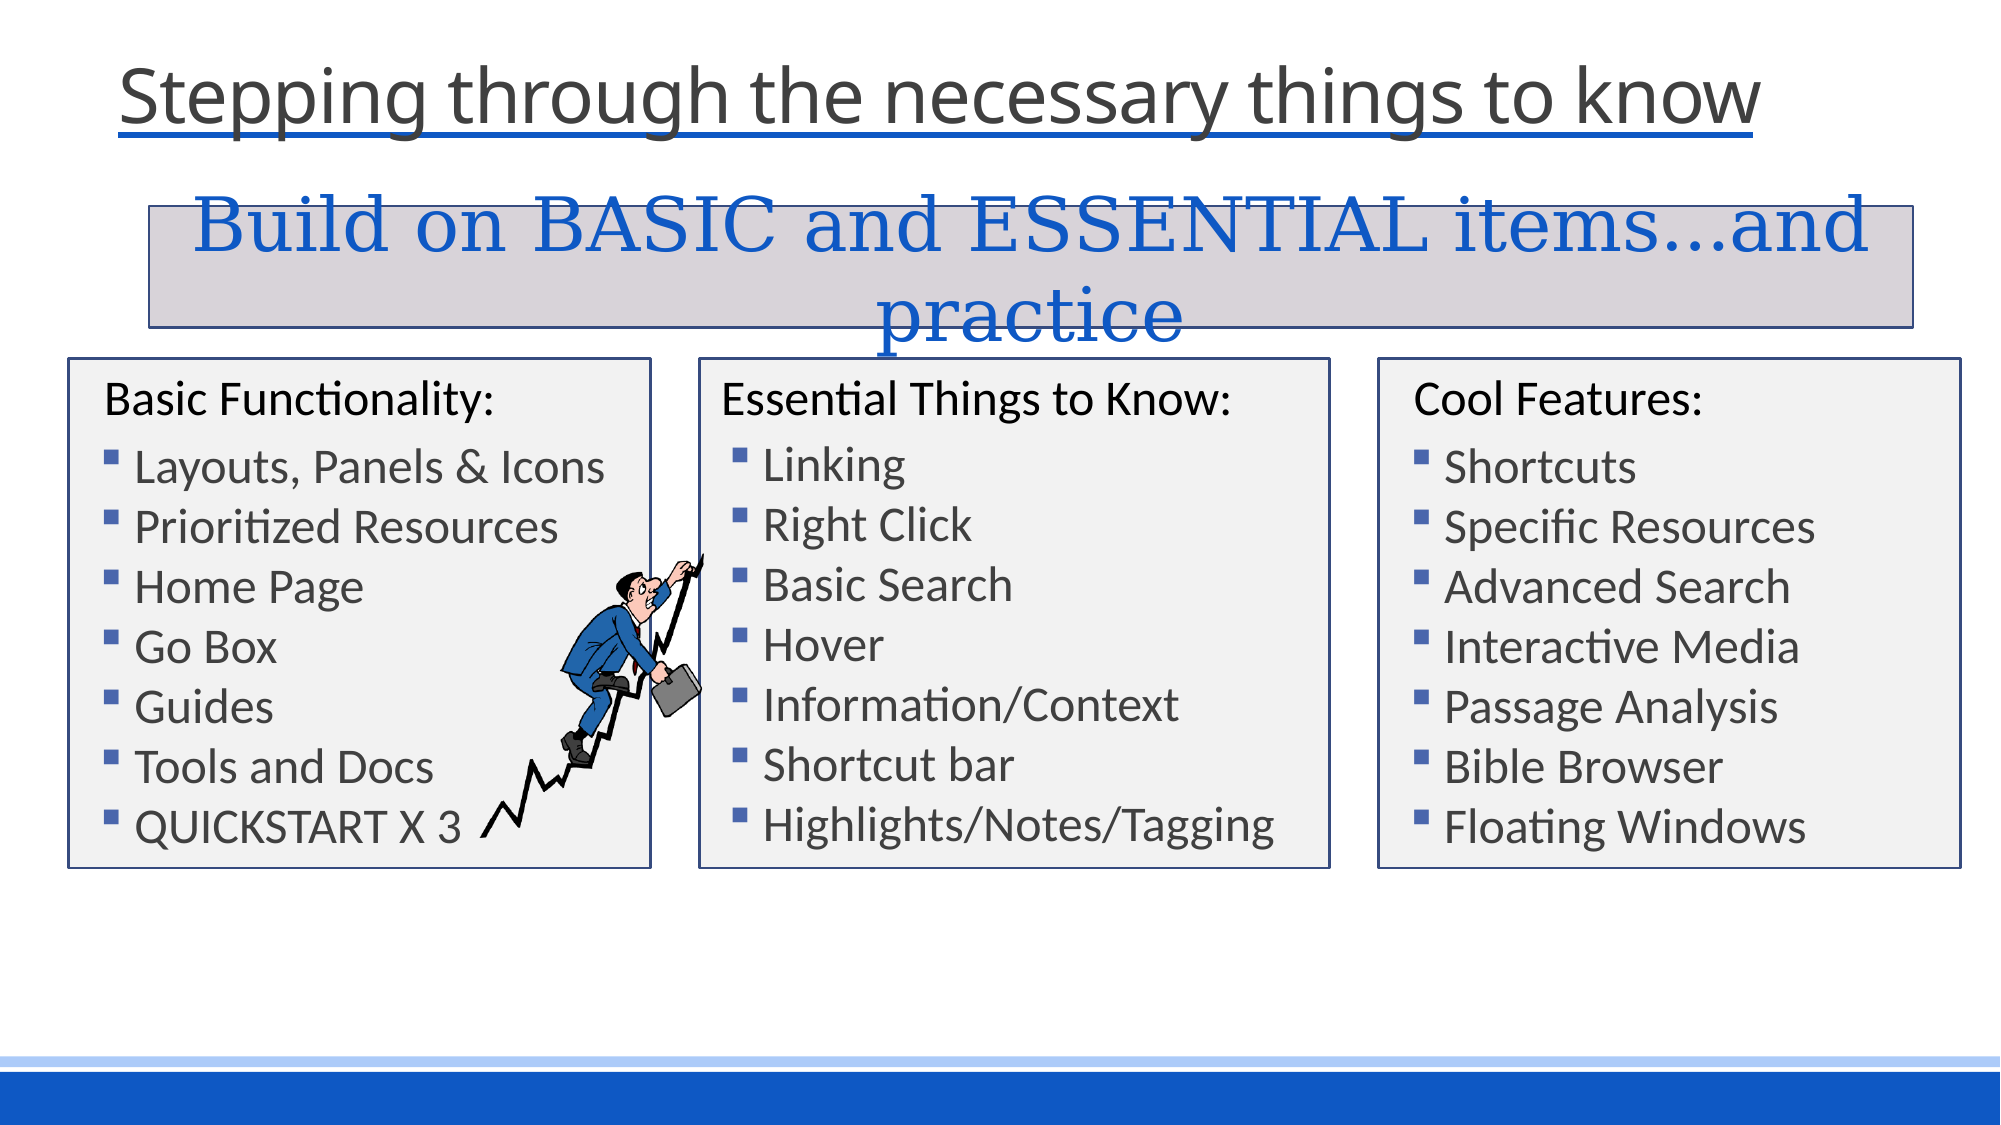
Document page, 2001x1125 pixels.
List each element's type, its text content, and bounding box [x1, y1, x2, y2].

text_box Layouts, Panels & Icons Prioritized Resources Home Page Go Box Guides Tools and Docs QUICKSTART X 3 [100, 426, 643, 853]
picture [479, 553, 704, 839]
text_box Basic Functionality: [89, 358, 534, 433]
text_box Build on Basic and Essential items…and practice [148, 205, 1914, 329]
text_box [67, 357, 652, 869]
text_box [699, 357, 1331, 869]
title Stepping through the necessary things to know [103, 14, 1830, 147]
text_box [1378, 357, 1962, 869]
